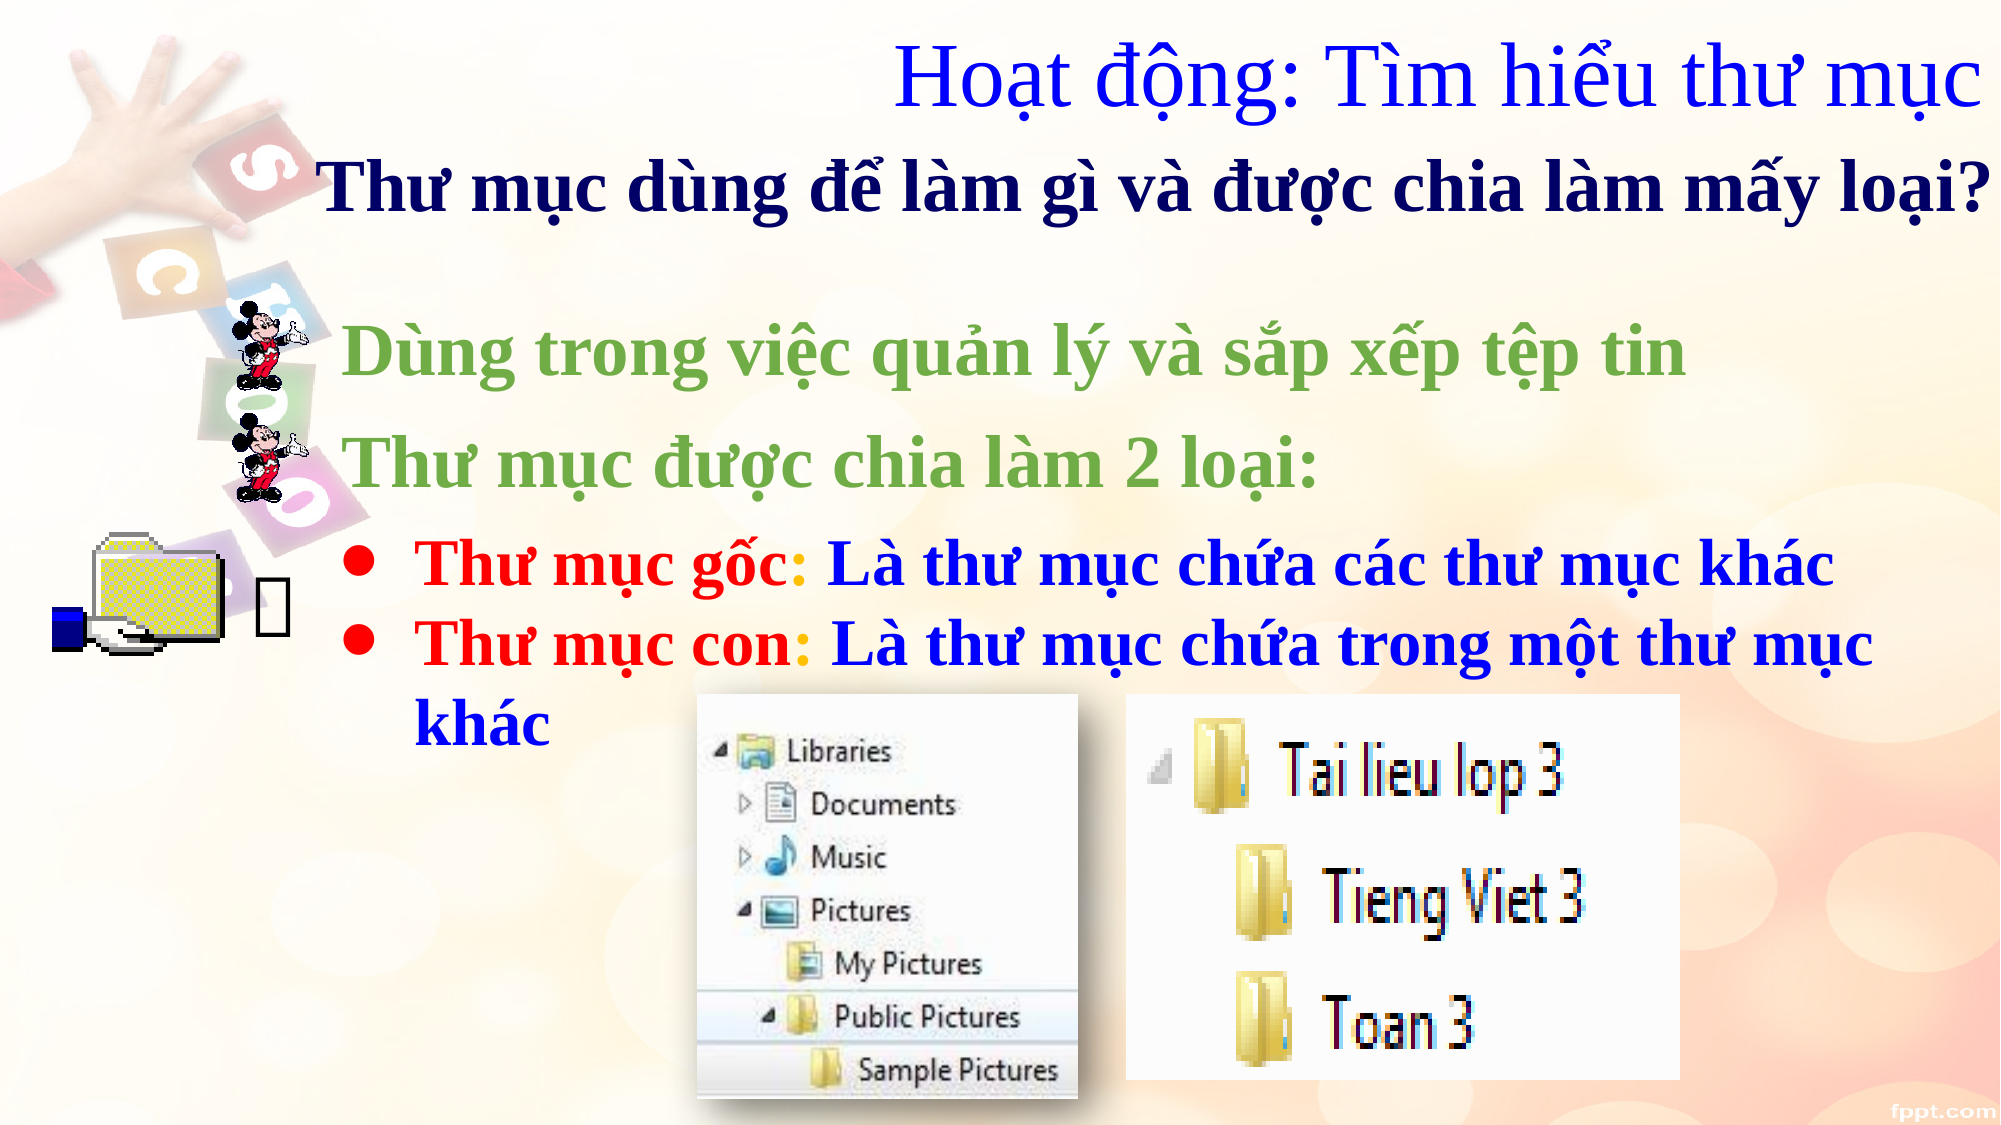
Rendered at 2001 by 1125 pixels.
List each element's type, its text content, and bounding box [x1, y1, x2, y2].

title Hoạt động: Tìm hiểu thư mục [816, 0, 2000, 159]
text_box Thư mục được chia làm 2 loại: [265, 405, 1962, 511]
picture [697, 694, 1078, 1099]
text_box Thư mục gốc: Là thư mục chứa các thư mục khác Thư mục con: Là thư mục chứa trong một thư mục khác [203, 511, 1952, 767]
picture [39, 301, 310, 745]
text_box Thư mục dùng để làm gì và được chia làm mấy loại? [300, 128, 2000, 234]
text_box  [265, 546, 367, 662]
text_box Dùng trong việc quản lý và sắp xếp tệp tin [213, 293, 1962, 399]
picture [1126, 694, 1680, 1080]
